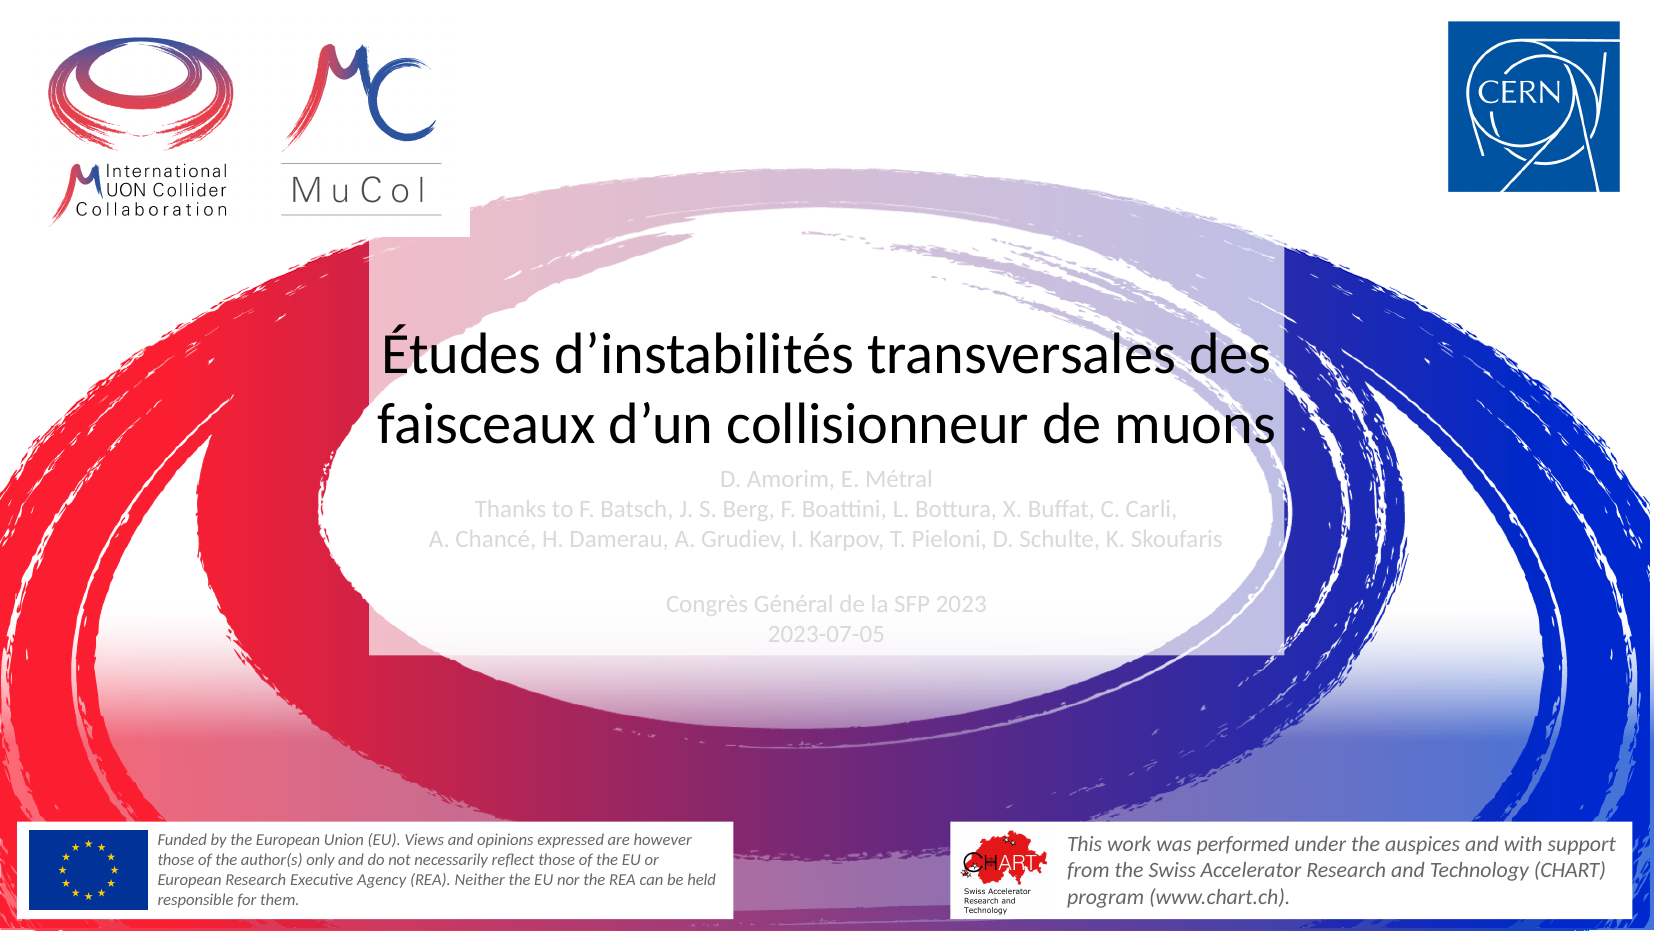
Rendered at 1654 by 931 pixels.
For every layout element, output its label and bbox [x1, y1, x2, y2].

text_box [34, 21, 1620, 237]
picture [0, 0, 1654, 931]
